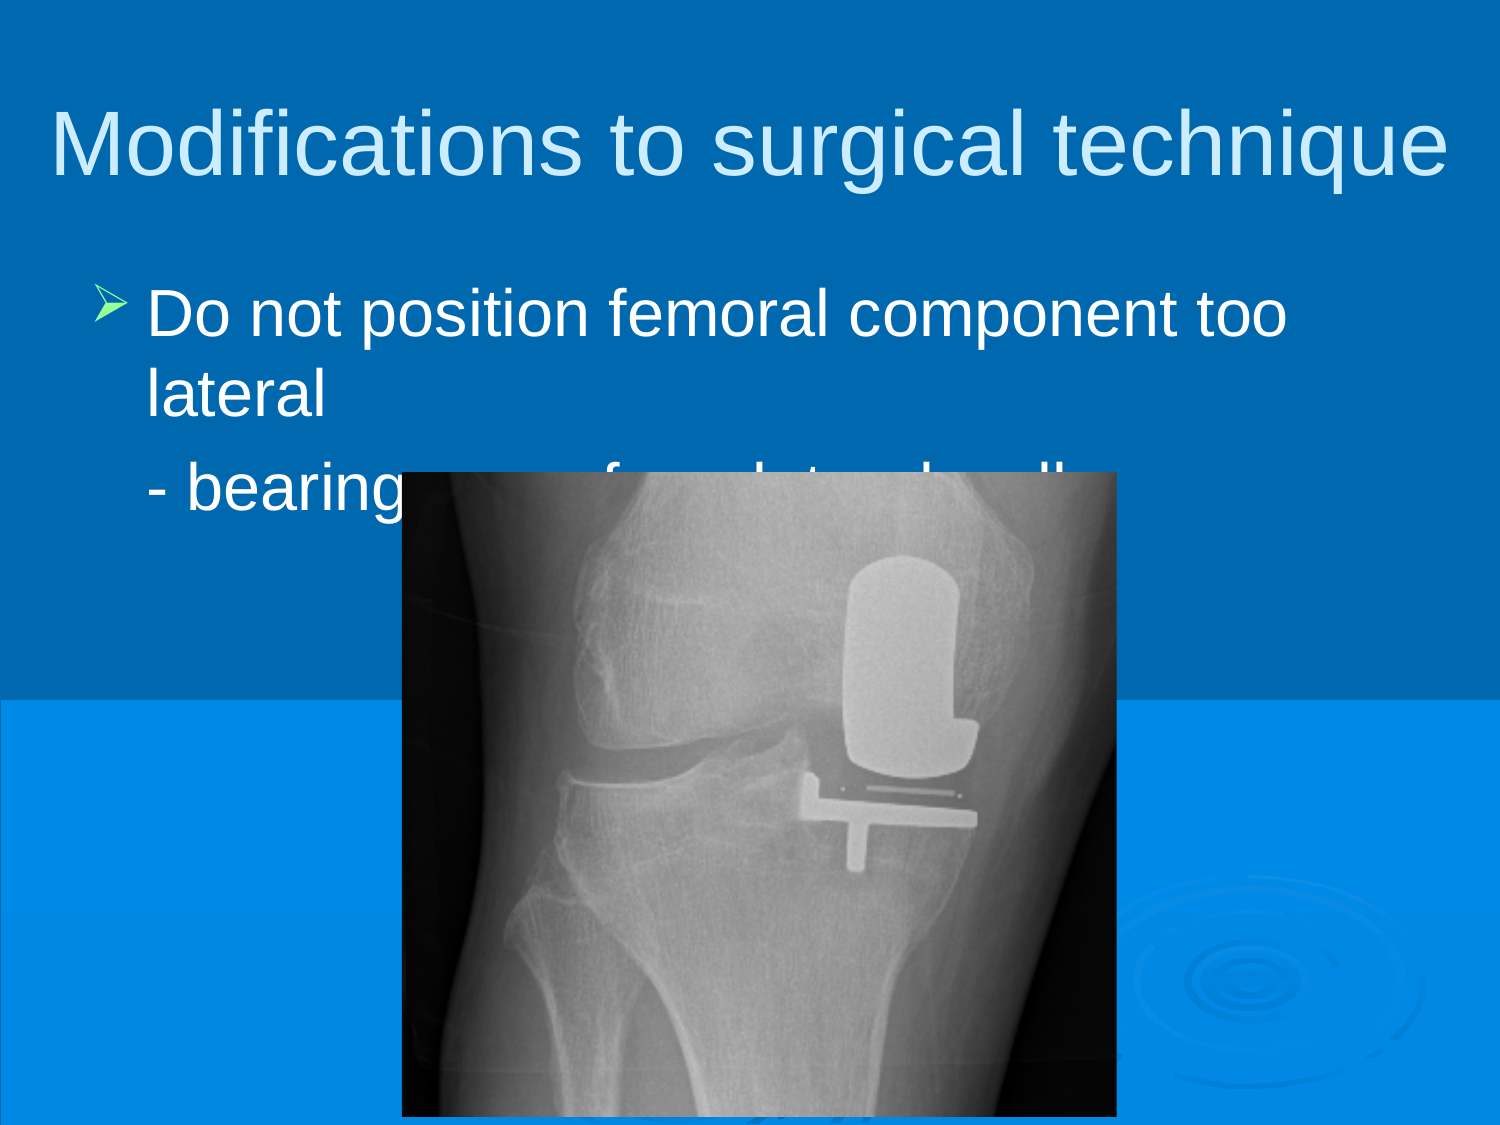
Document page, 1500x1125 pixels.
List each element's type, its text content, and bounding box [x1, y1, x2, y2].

list Do not position femoral component too lateral - bearing away from lateral wall [75, 262, 1425, 1005]
title Modifications to surgical technique [31, 45, 1471, 233]
picture [401, 472, 1117, 1117]
